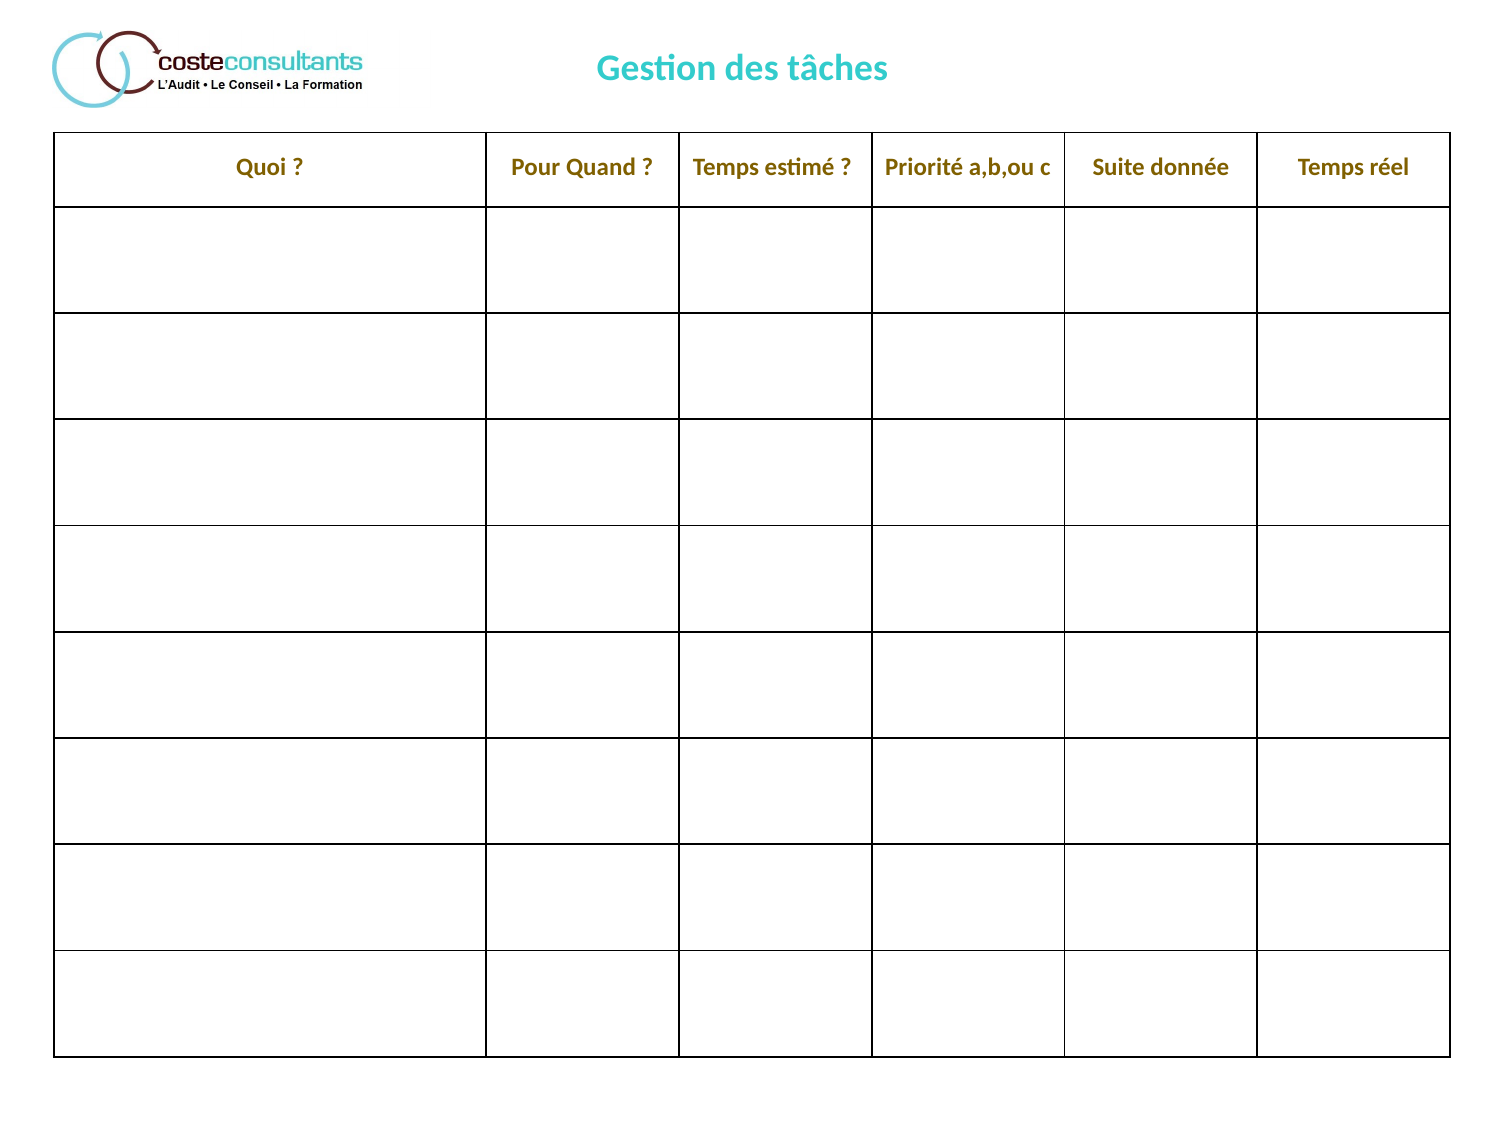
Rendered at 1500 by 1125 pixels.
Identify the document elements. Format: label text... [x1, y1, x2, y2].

table_header Pour Quand ? [487, 133, 678, 206]
table_cell [1258, 845, 1449, 950]
table_cell [873, 633, 1064, 737]
table_cell [680, 739, 871, 843]
table_cell [680, 633, 871, 737]
table_cell [1065, 420, 1256, 525]
table_cell [55, 739, 485, 843]
table_cell [1065, 526, 1256, 631]
table_cell [1258, 420, 1449, 525]
table_cell [487, 526, 678, 631]
table_cell [873, 208, 1064, 312]
table_cell [680, 420, 871, 525]
table_cell [680, 951, 871, 1056]
table_cell [1258, 314, 1449, 418]
picture [52, 30, 431, 108]
table_cell [487, 633, 678, 737]
table_cell [55, 951, 485, 1056]
text_box Gestion des tâches [527, 35, 967, 95]
table_cell [873, 420, 1064, 525]
table_cell [680, 314, 871, 418]
table_cell [1258, 526, 1449, 631]
table_cell [487, 845, 678, 950]
table_cell [55, 208, 485, 312]
table_cell [487, 314, 678, 418]
table_cell [1065, 208, 1256, 312]
table_cell [873, 951, 1064, 1056]
table_cell [1258, 739, 1449, 843]
table_cell [1065, 314, 1256, 418]
table_cell [487, 420, 678, 525]
table_cell [1065, 633, 1256, 737]
table_cell [873, 739, 1064, 843]
table_header Priorité a,b,ou c [873, 133, 1064, 206]
table_header Temps réel [1258, 133, 1449, 206]
table_cell [1065, 845, 1256, 950]
table_cell [873, 845, 1064, 950]
table_cell [1258, 951, 1449, 1056]
table_cell [1258, 208, 1449, 312]
table_cell [487, 208, 678, 312]
table_cell [55, 845, 485, 950]
table_cell [873, 314, 1064, 418]
table_header Temps estimé ? [680, 133, 871, 206]
table_cell [873, 526, 1064, 631]
table_cell [55, 526, 485, 631]
table_cell [1258, 633, 1449, 737]
table_cell [680, 845, 871, 950]
table_cell [1065, 739, 1256, 843]
table_cell [1065, 951, 1256, 1056]
table_cell [55, 420, 485, 525]
table_cell [487, 739, 678, 843]
table_header Quoi ? [55, 133, 485, 206]
table_cell [487, 951, 678, 1056]
table_cell [55, 633, 485, 737]
table_header Suite donnée [1065, 133, 1256, 206]
table_cell [680, 208, 871, 312]
table_cell [680, 526, 871, 631]
table_cell [55, 314, 485, 418]
